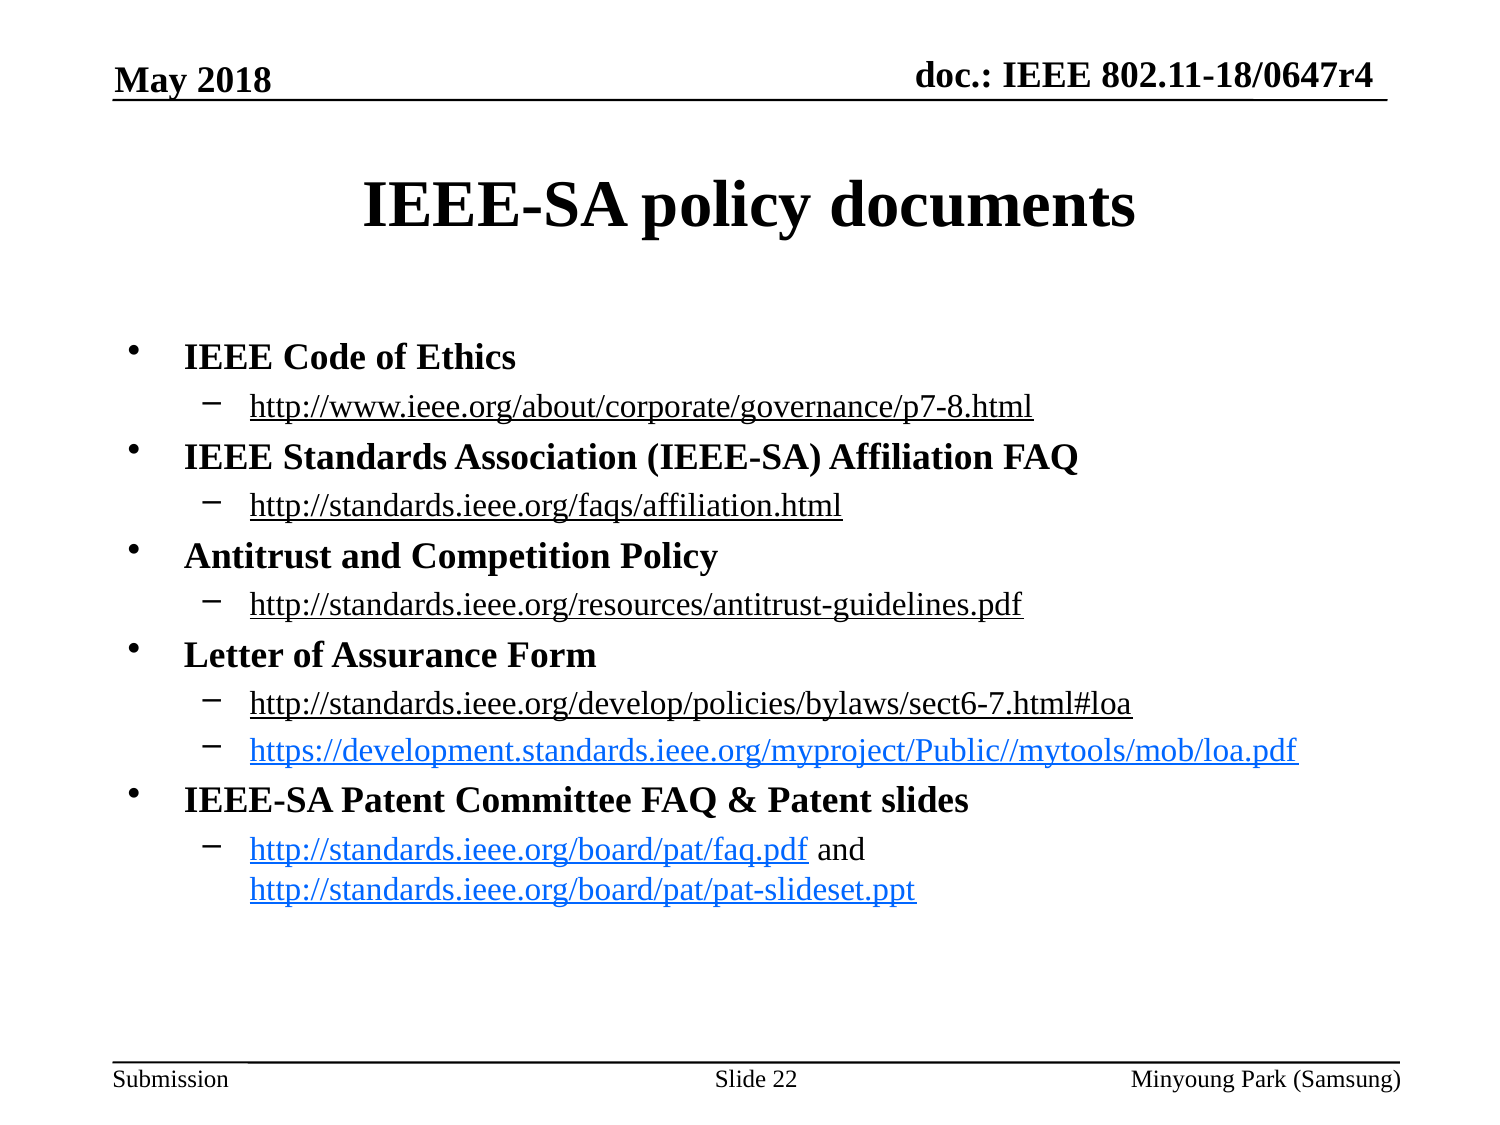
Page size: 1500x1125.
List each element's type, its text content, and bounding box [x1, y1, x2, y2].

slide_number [114, 54, 335, 101]
footer Minyoung Park (Samsung) [949, 1061, 1402, 1093]
title IEEE-SA policy documents [112, 112, 1388, 288]
list IEEE Code of Ethics http://www.ieee.org/about/corporate/governance/p7-8.html IEEE Standards Association (IEEE-SA) Affiliation FAQ http://standards.ieee.org/faqs/affiliation.html Antitrust and Competition Policy http://standards.ieee.org/resources/antitrust-guidelines.pdf Letter of Assurance Form http://standards.ieee.org/develop/policies/bylaws/sect6-7.html#loa https://development.standards.ieee.org/myproject/Public//mytools/mob/loa.pdf IEEE-SA Patent Committee FAQ & Patent slides http://standards.ieee.org/board/pat/faq.pdf and http://standards.ieee.org/board/pat/pat-slideset.ppt [112, 324, 1388, 1000]
slide_number Slide 22 [712, 1061, 800, 1093]
